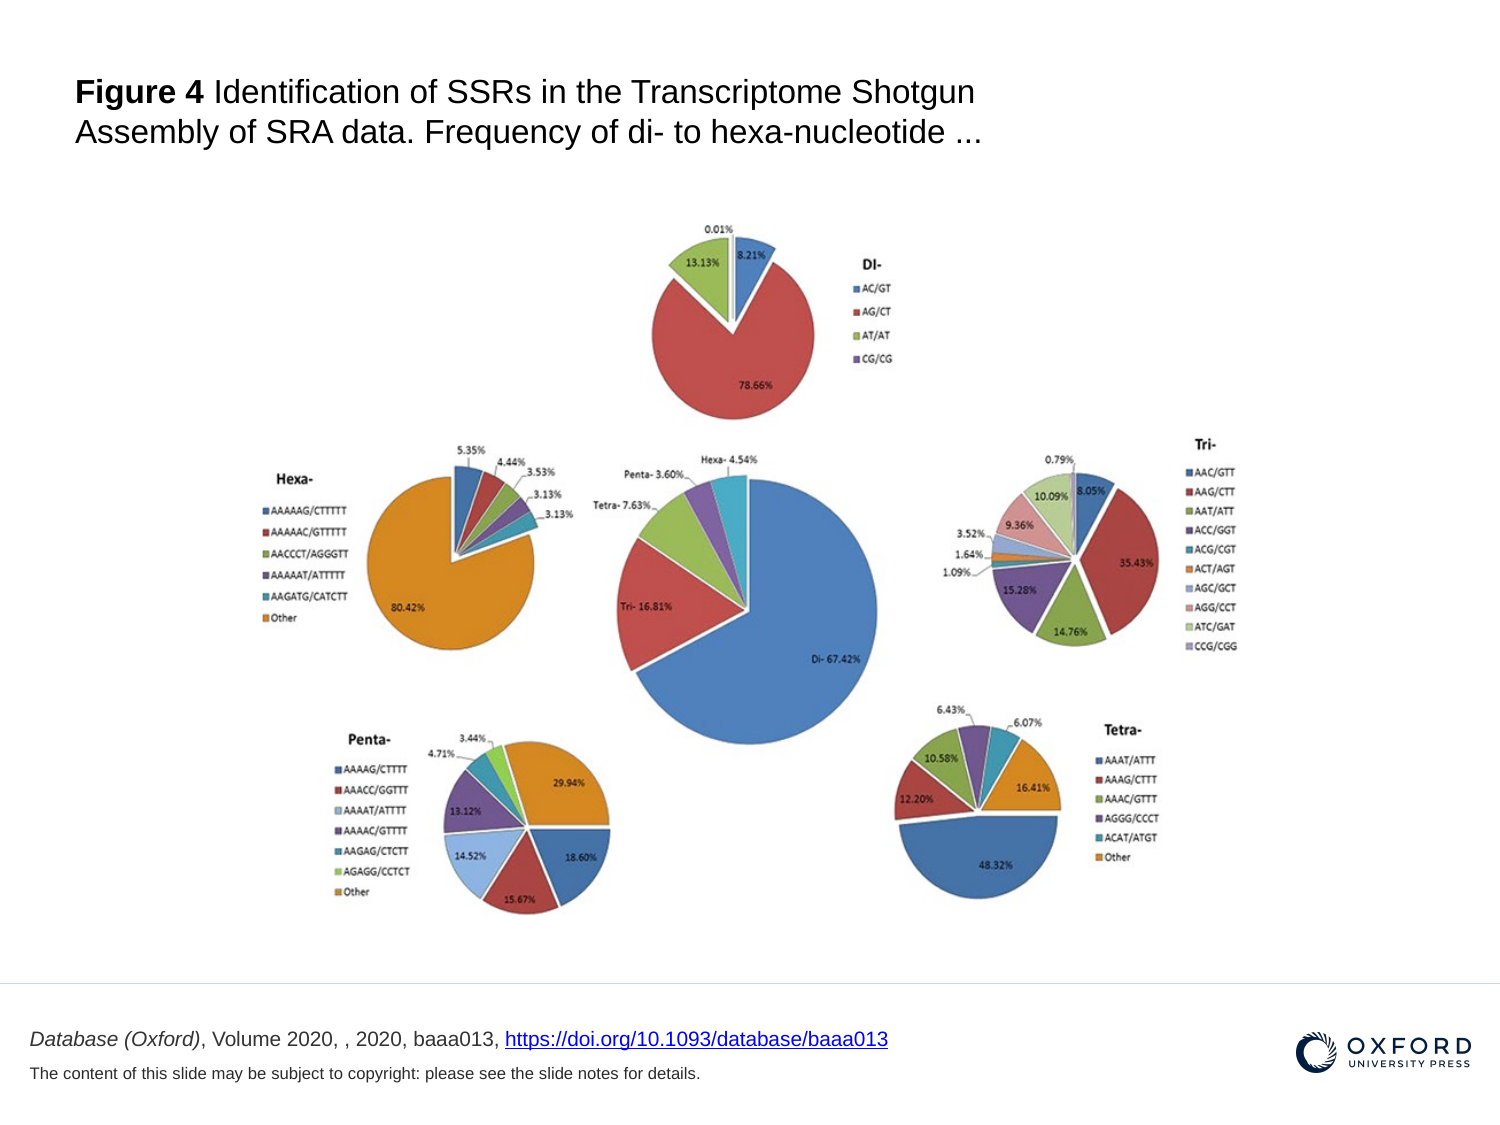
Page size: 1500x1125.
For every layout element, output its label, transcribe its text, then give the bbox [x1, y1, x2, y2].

footer Database (Oxford), Volume 2020, , 2020, baaa013, https://doi.org/10.1093/database/baaa013 The content of this slide may be subject to copyright: please see the slide notes for details. [0, 983, 1260, 1125]
picture [262, 224, 1238, 916]
picture [1296, 1032, 1471, 1073]
title Figure 4 Identification of SSRs in the Transcriptome Shotgun Assembly of SRA data. Frequency of di- to hexa-nucleotide ... [75, 69, 1078, 171]
